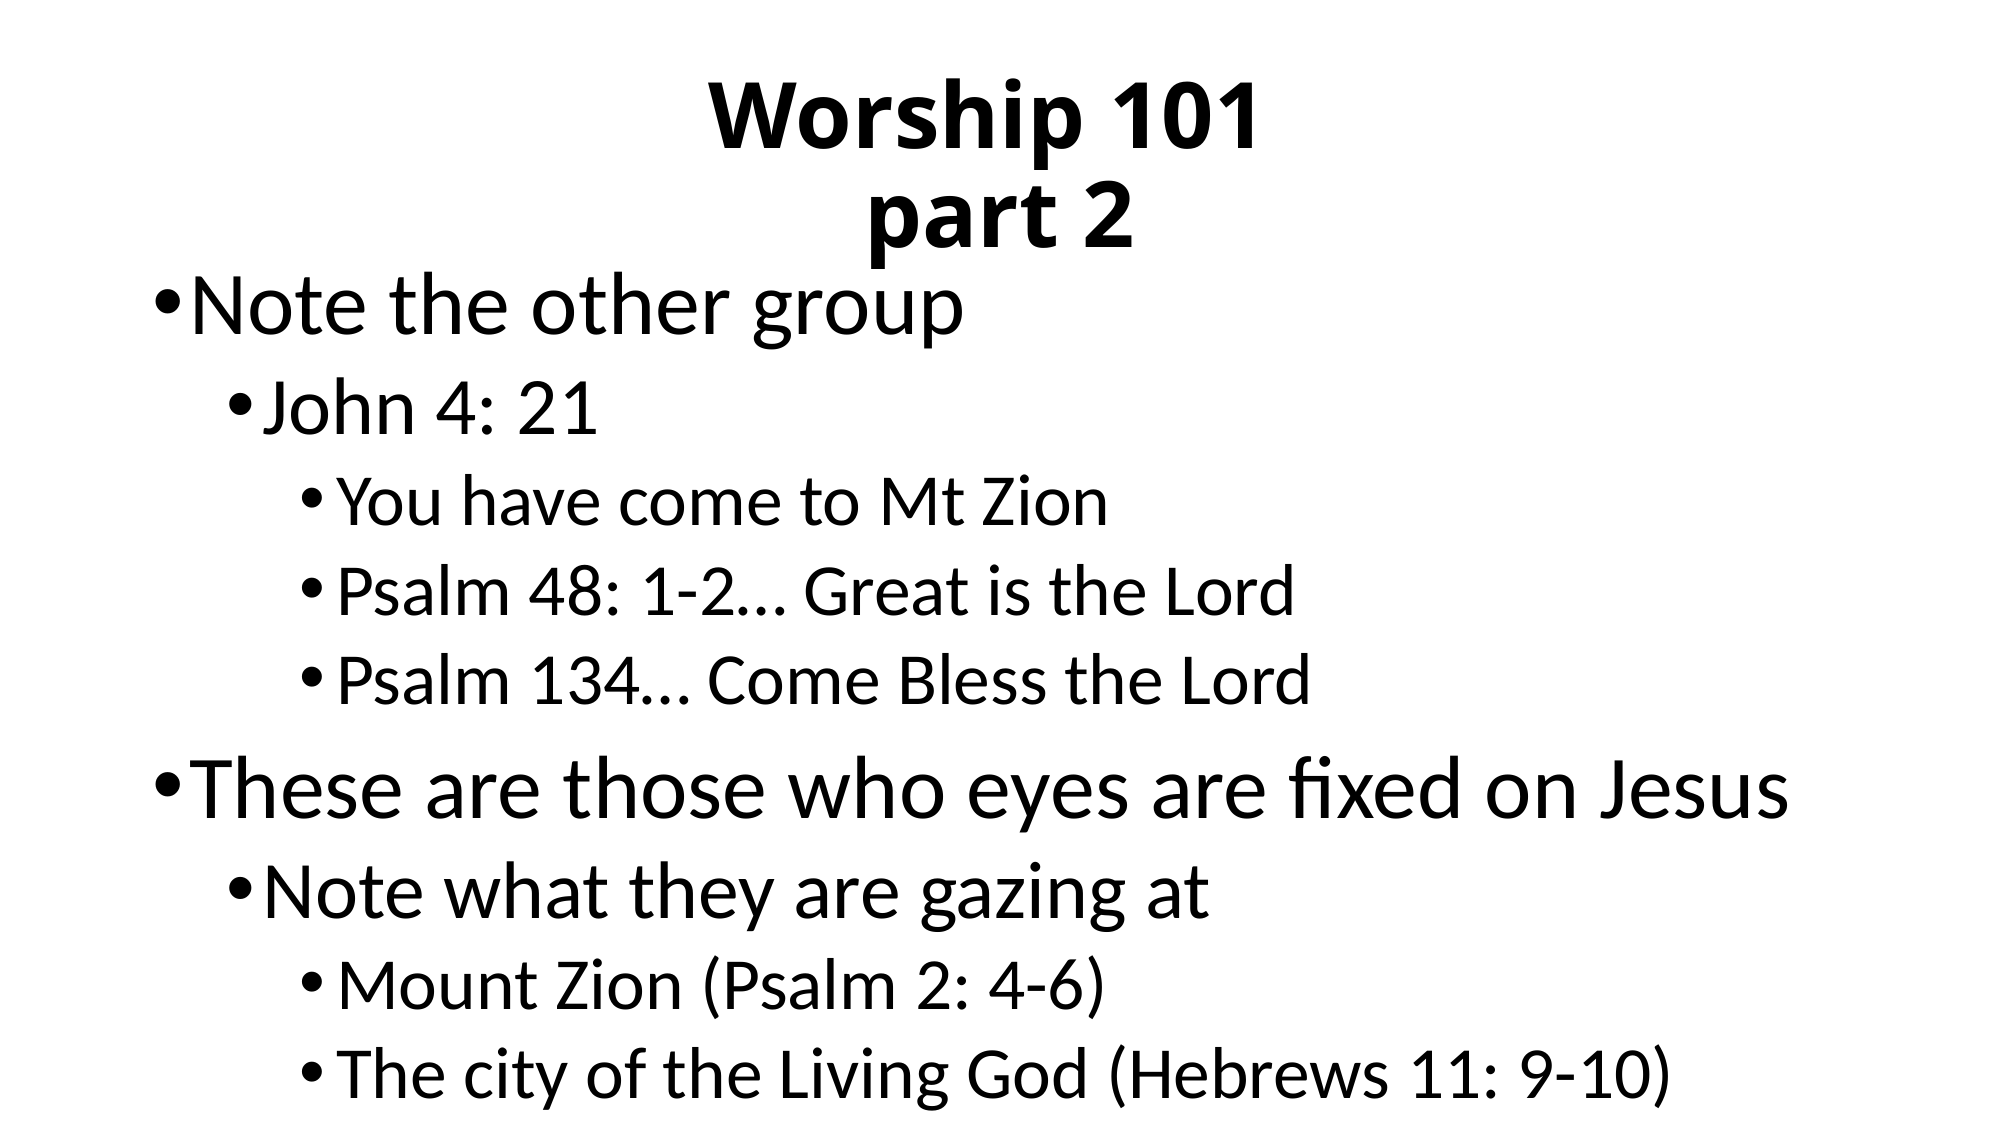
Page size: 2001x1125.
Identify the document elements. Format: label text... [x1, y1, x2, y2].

list Note the other group John 4: 21 You have come to Mt Zion Psalm 48: 1-2… Great is the Lord Psalm 134… Come Bless the Lord These are those who eyes are fixed on Jesus Note what they are gazing at Mount Zion (Psalm 2: 4-6) The city of the Living God (Hebrews 11: 9-10) [137, 249, 1863, 1125]
title Worship 101 part 2 [137, 59, 1863, 249]
